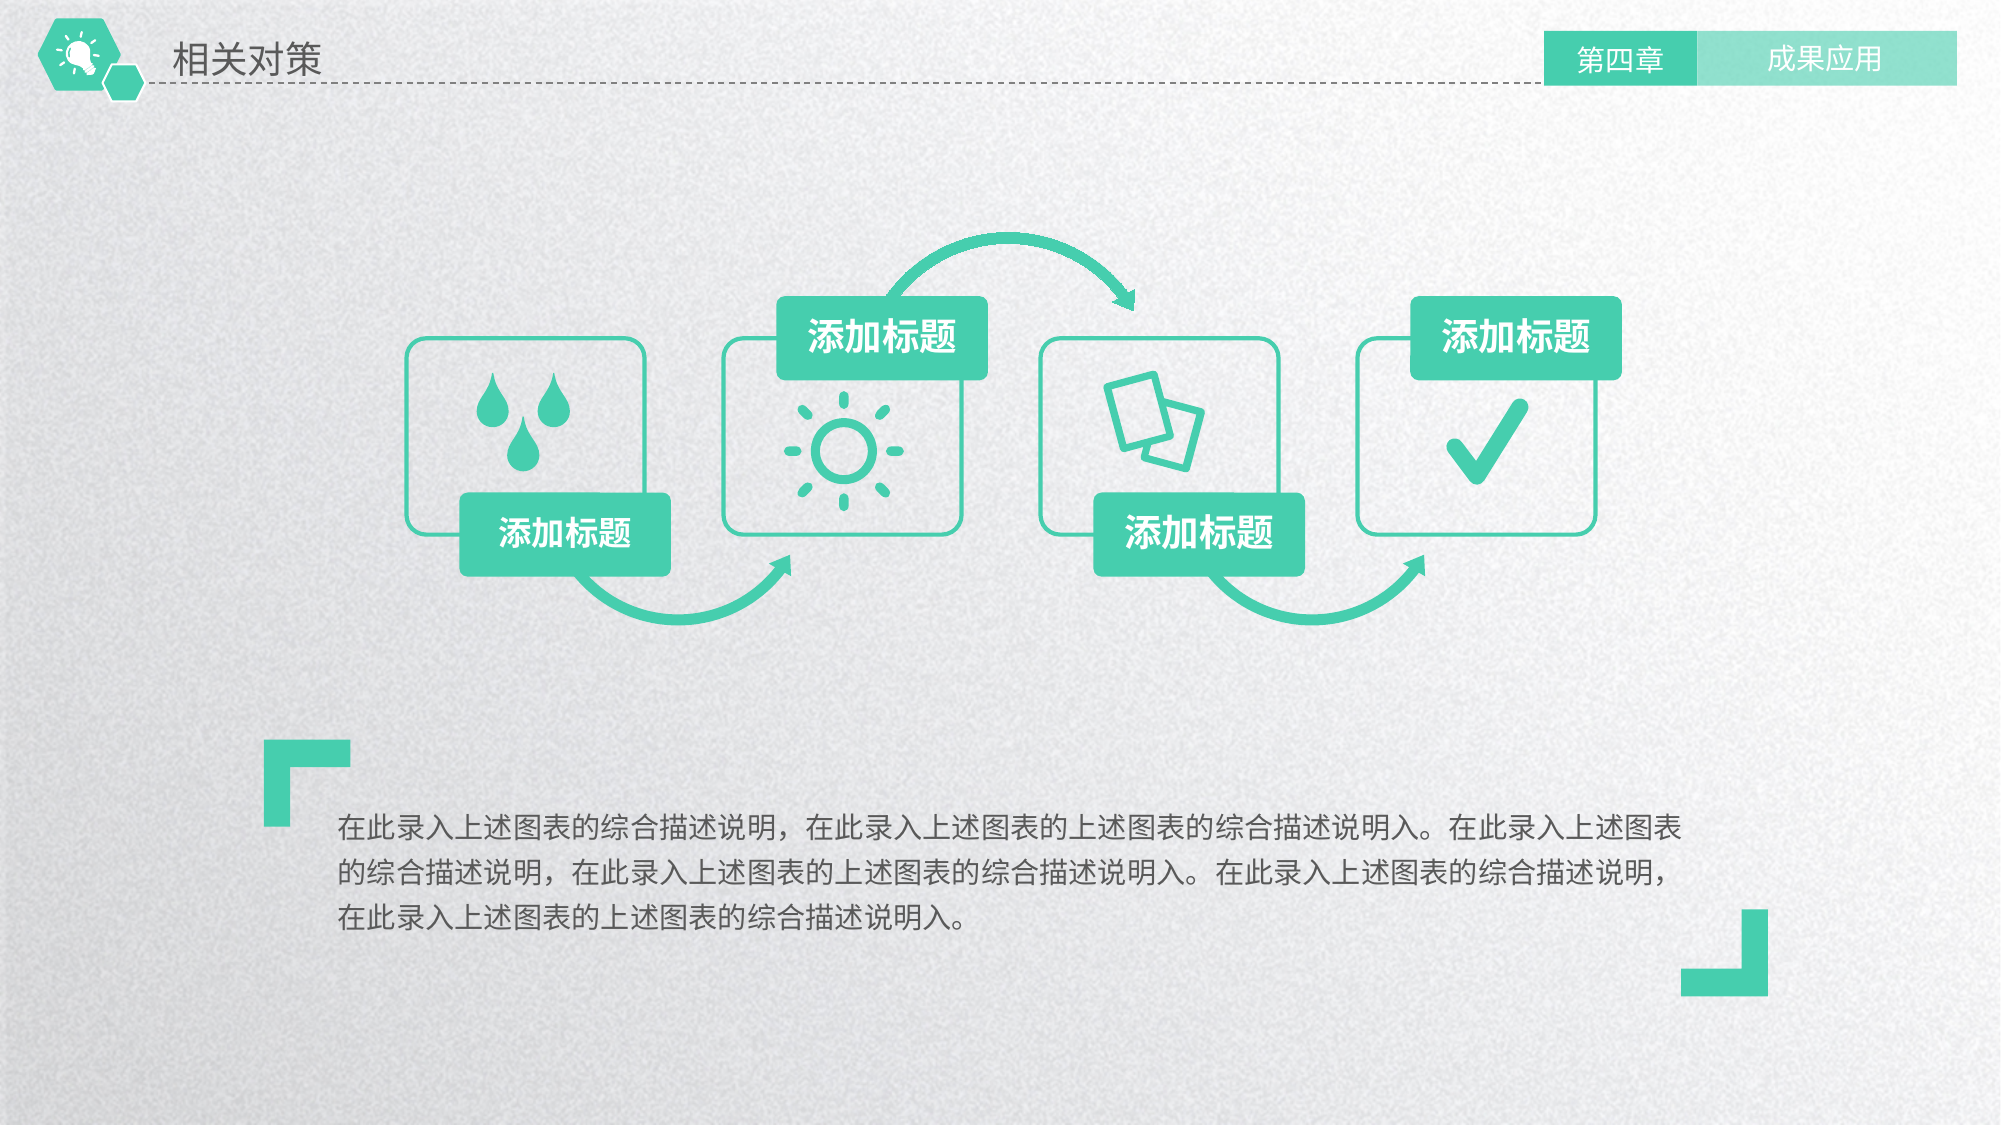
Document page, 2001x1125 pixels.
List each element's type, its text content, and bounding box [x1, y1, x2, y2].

picture [0, 0, 2001, 1125]
text_box [100, 62, 148, 104]
text_box [1544, 83, 1695, 88]
text_box [1542, 29, 1695, 82]
text_box 在此录入上述图表的综合描述说明，在此录入上述图表的上述图表的综合描述说明入。在此录入上述图表的综合描述说明，在此录入上述图表的上述图表的综合描述说明入。在此录入上述图表的综合描述说明，在此录入上述图表的上述图表的综合描述说明入。 [322, 791, 1725, 943]
text_box [1681, 909, 1768, 997]
text_box 成果应用 [1695, 34, 1956, 82]
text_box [405, 203, 1623, 670]
text_box 第四章 [1544, 36, 1698, 83]
text_box 相关对策 [161, 30, 469, 82]
text_box [65, 41, 97, 76]
text_box [59, 61, 66, 67]
text_box [64, 34, 70, 41]
text_box [1695, 29, 1959, 88]
text_box [37, 18, 121, 91]
text_box [263, 739, 351, 827]
